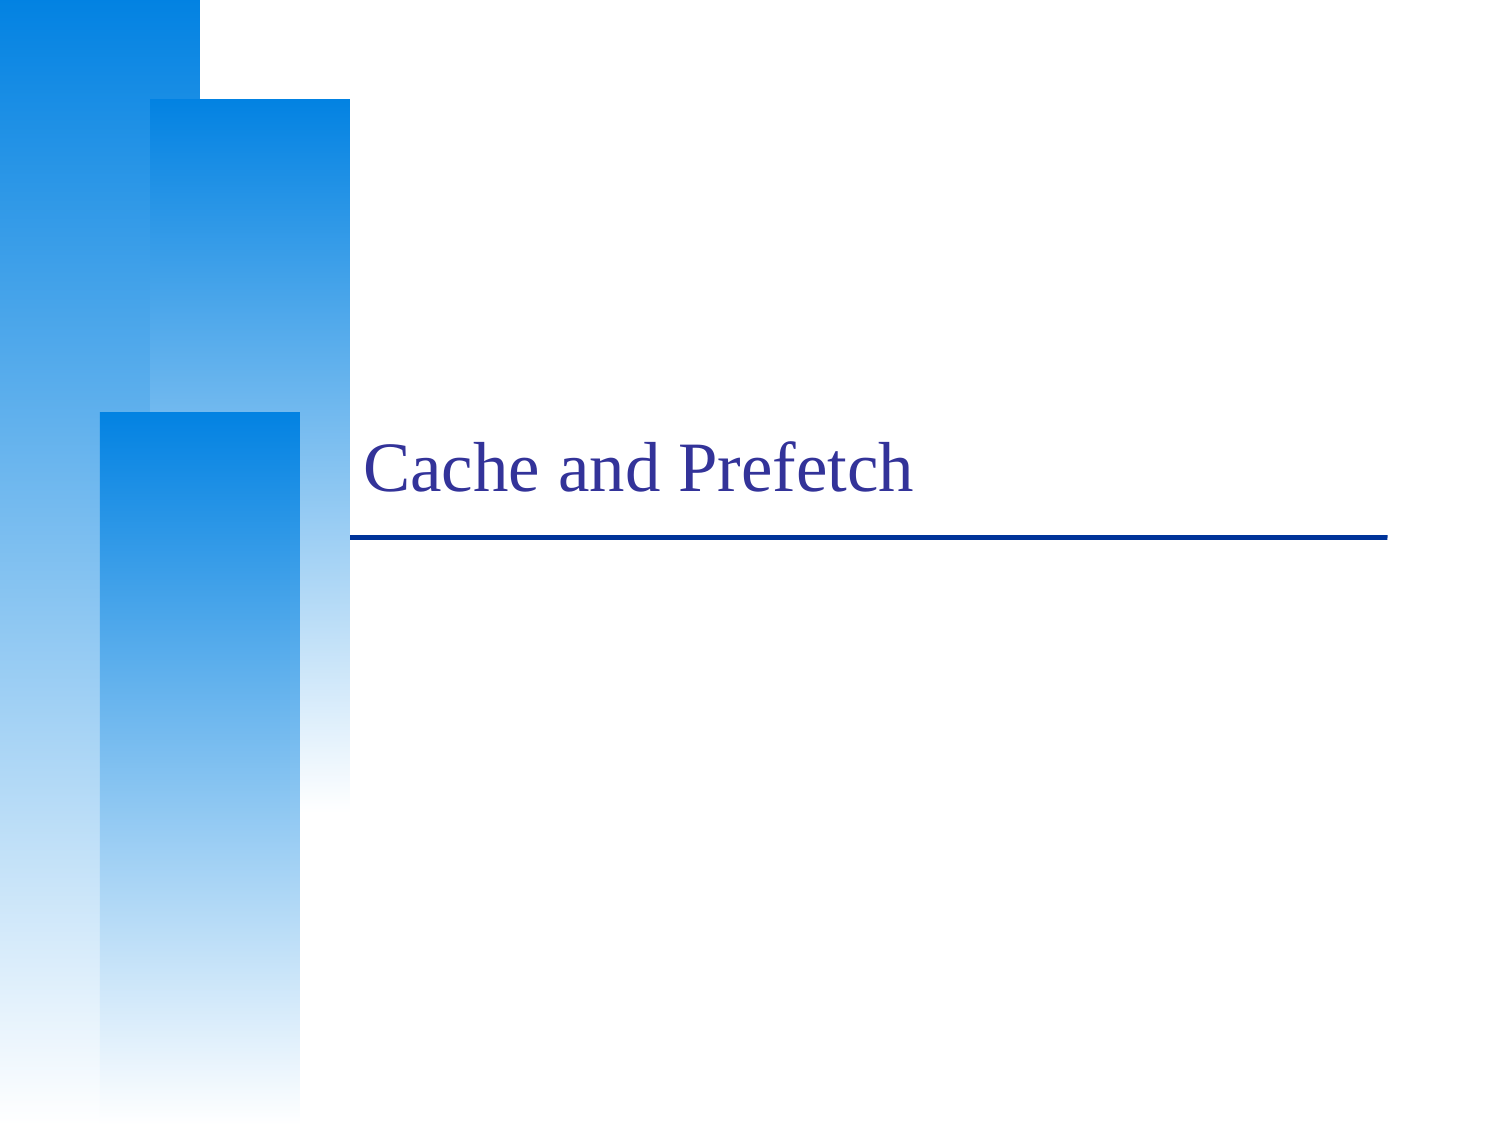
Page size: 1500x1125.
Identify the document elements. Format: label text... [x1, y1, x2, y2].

title Cache and Prefetch [348, 361, 1424, 521]
